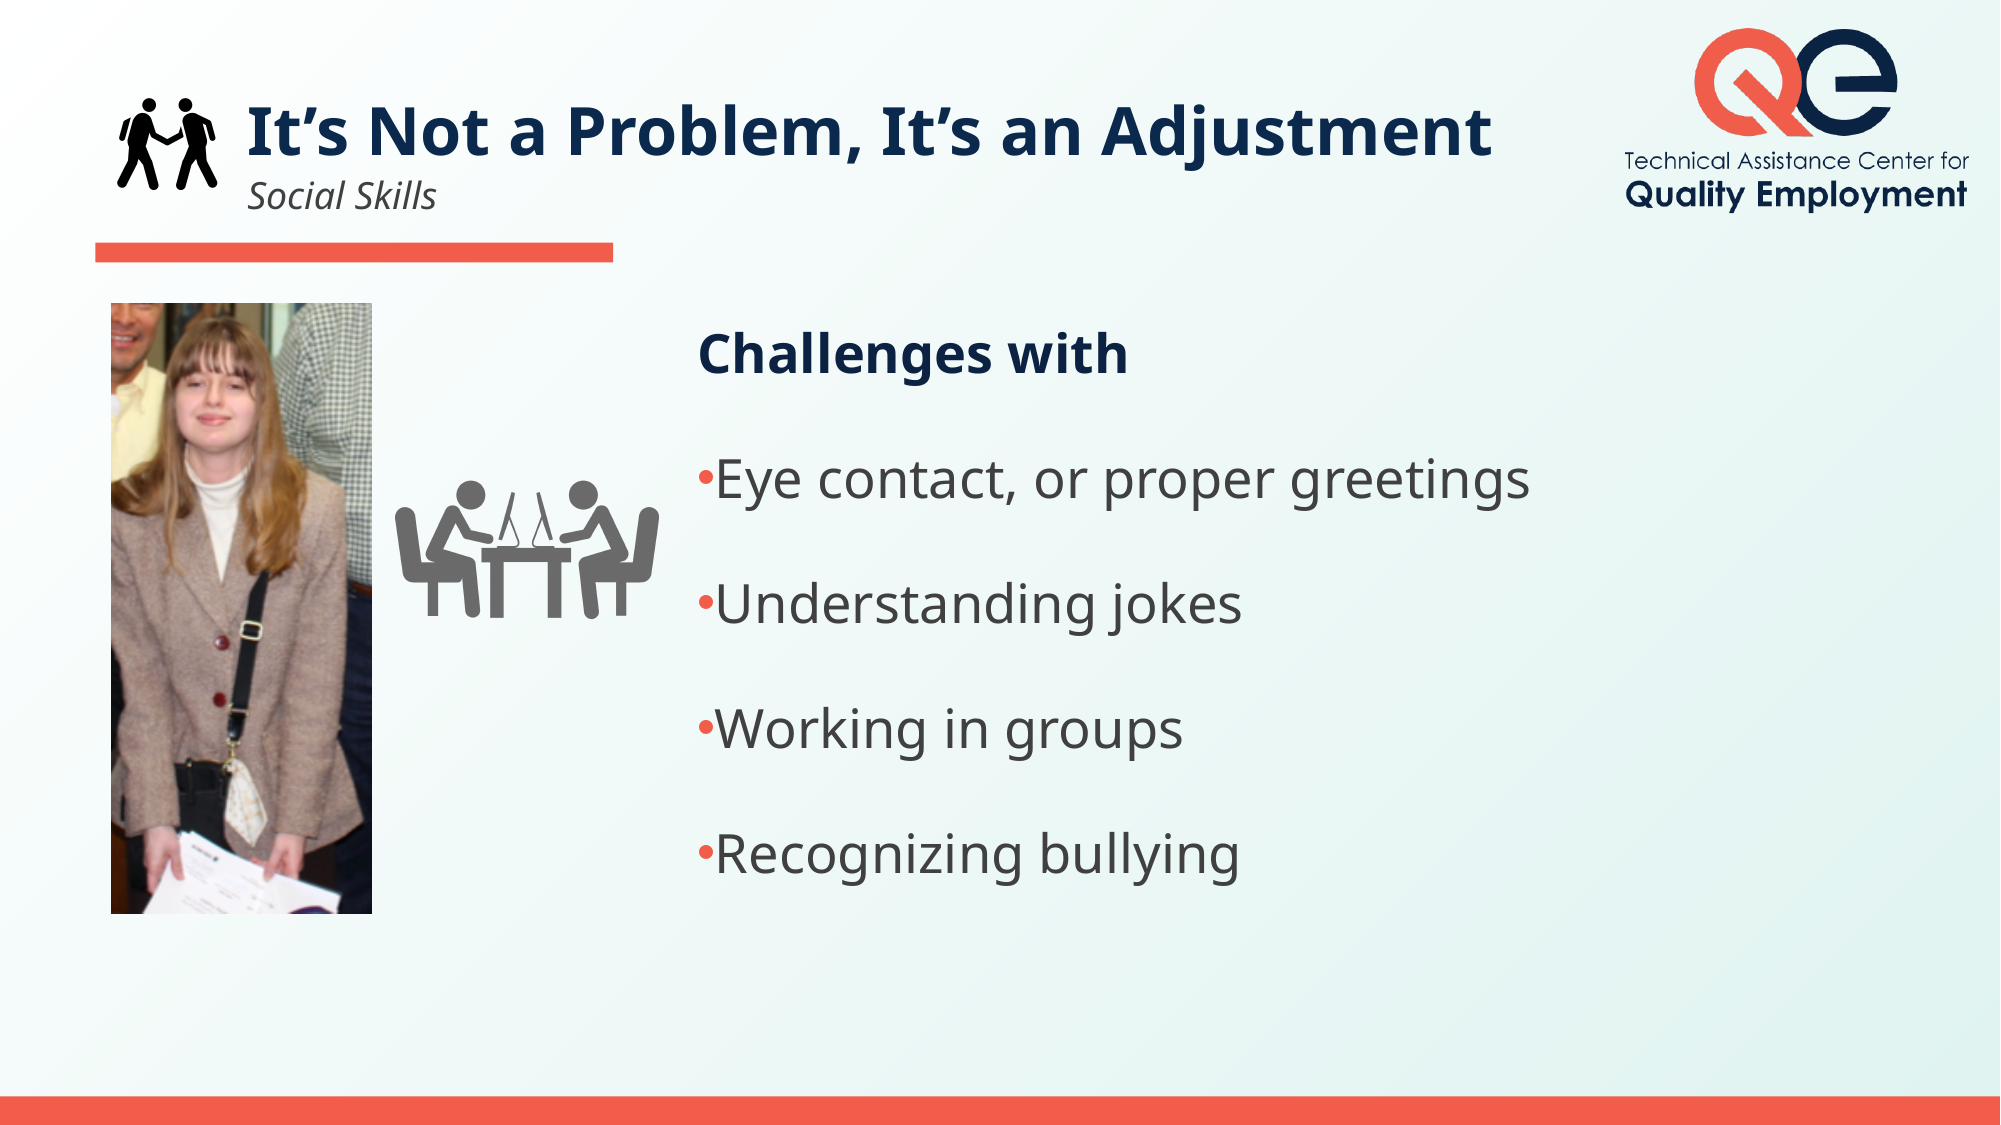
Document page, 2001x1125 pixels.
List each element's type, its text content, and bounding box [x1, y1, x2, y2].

list Challenges with Eye contact, or proper greetings Understanding jokes Working in groups Recognizing bullying [682, 301, 1573, 1028]
title It’s Not a Problem, It’s an Adjustment [232, 69, 1749, 219]
picture [116, 93, 219, 196]
text_box Social Skills [232, 164, 687, 225]
picture [394, 375, 659, 640]
picture [111, 302, 372, 915]
picture [1593, 28, 2000, 224]
